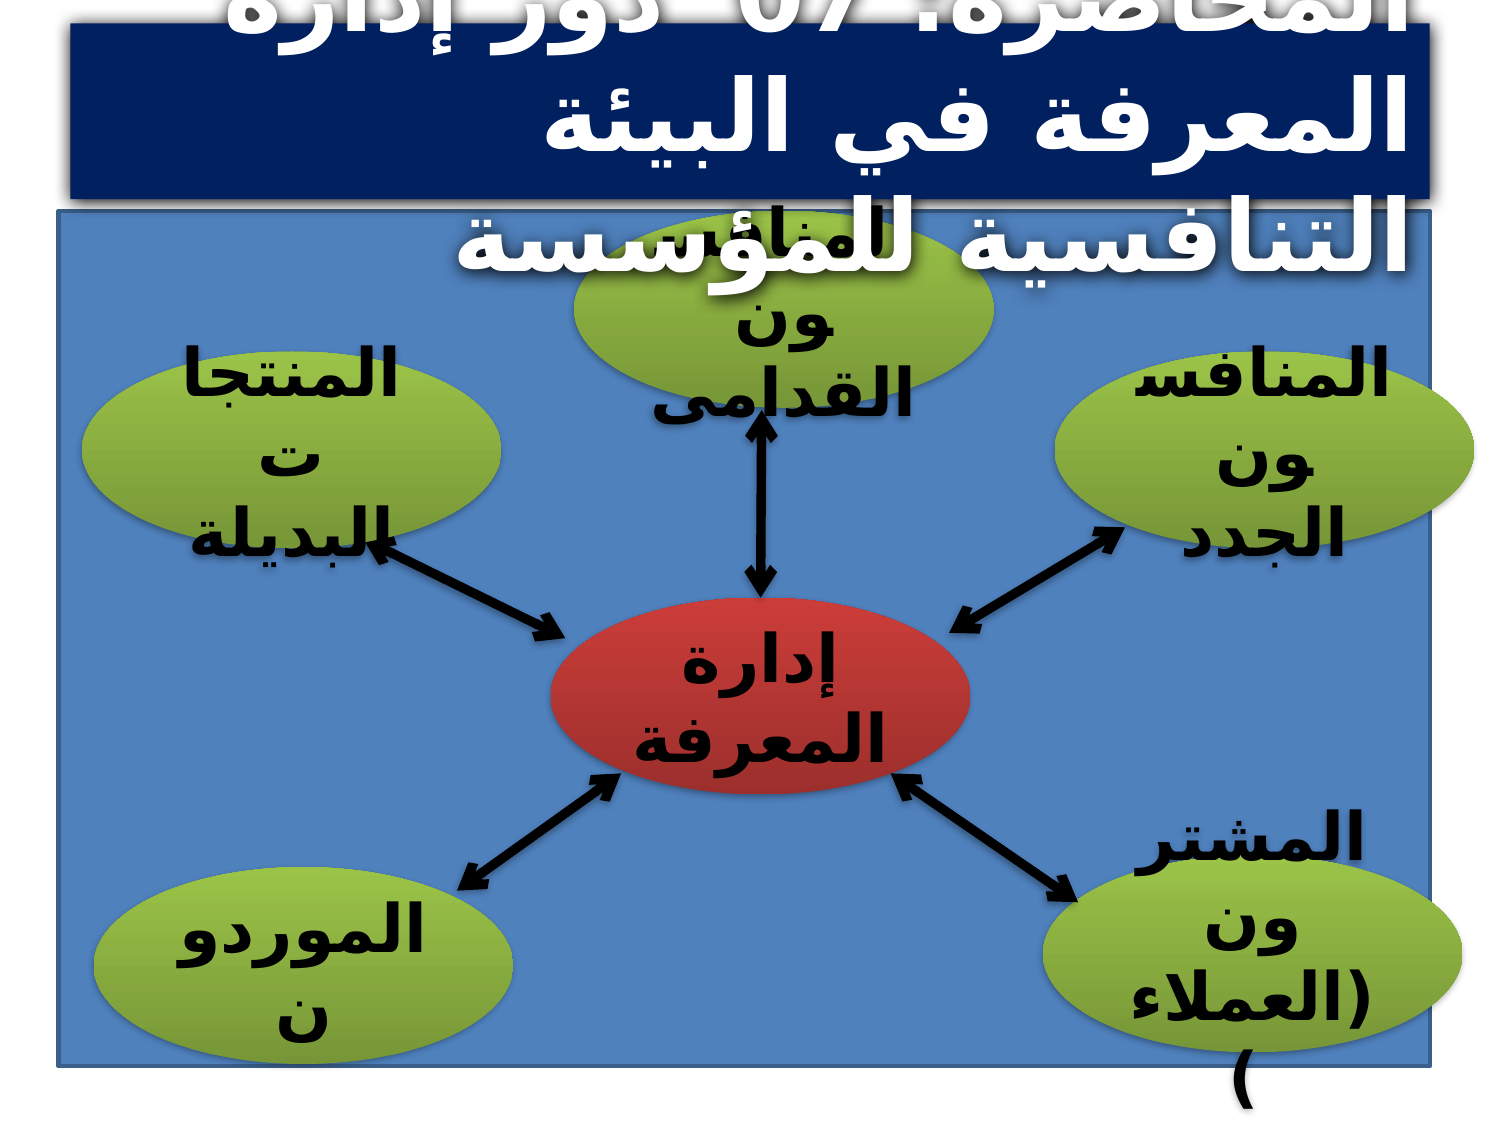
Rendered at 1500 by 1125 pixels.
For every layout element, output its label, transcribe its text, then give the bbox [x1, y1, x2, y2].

text_box إدارة المعرفة [550, 597, 971, 795]
text_box المنافسون الجدد [1054, 351, 1475, 549]
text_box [948, 527, 1126, 633]
text_box المنافسون القدامى [574, 219, 994, 408]
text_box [890, 773, 1079, 903]
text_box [456, 773, 622, 891]
text_box المحاضرة: 07 دور إدارة المعرفة في البيئة التنافسية للمؤسسة [68, 21, 1432, 201]
text_box [365, 782, 1432, 1068]
text_box المشترون (العملاء) [1042, 855, 1463, 1053]
text_box المنتجات البديلة [81, 351, 502, 549]
text_box الموردون [93, 867, 514, 1064]
text_box [770, 217, 1432, 900]
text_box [362, 538, 566, 639]
text_box [56, 209, 753, 1068]
